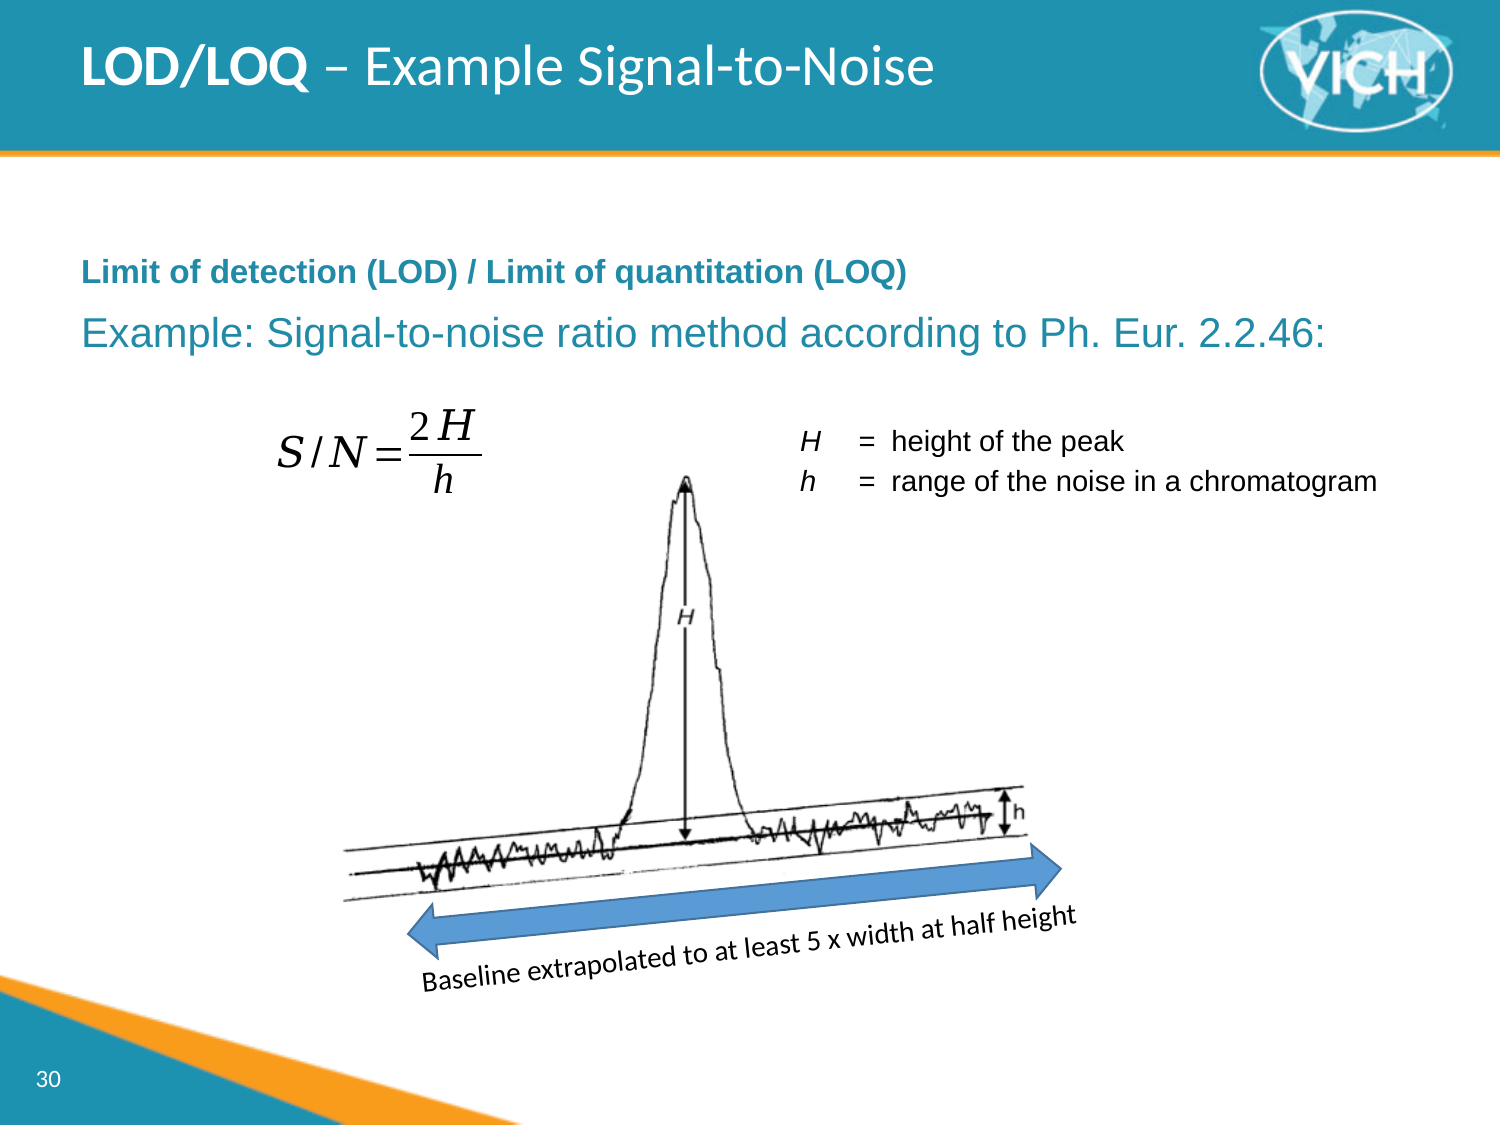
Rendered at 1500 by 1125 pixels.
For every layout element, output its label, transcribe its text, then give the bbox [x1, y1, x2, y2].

picture [0, 974, 523, 1125]
text_box [406, 902, 874, 954]
table_header height of the peak [892, 431, 1404, 470]
table_header H [800, 431, 843, 470]
text_box Baseline extrapolated to at least 5 x width at half height [403, 884, 1101, 1007]
table_cell range of the noise in a chromatogram [892, 470, 1404, 509]
picture [342, 473, 1030, 902]
list Limit of detection (LOD) / Limit of quantitation (LOQ) Example: Signal-to-noise ratio method according to Ph. Eur. 2.2.46: [66, 247, 1434, 973]
text_box [1030, 842, 1063, 891]
picture [0, 0, 1500, 157]
list LOD/LOQ – Example Signal-to-Noise [66, 27, 1215, 114]
table_header = [843, 431, 892, 470]
